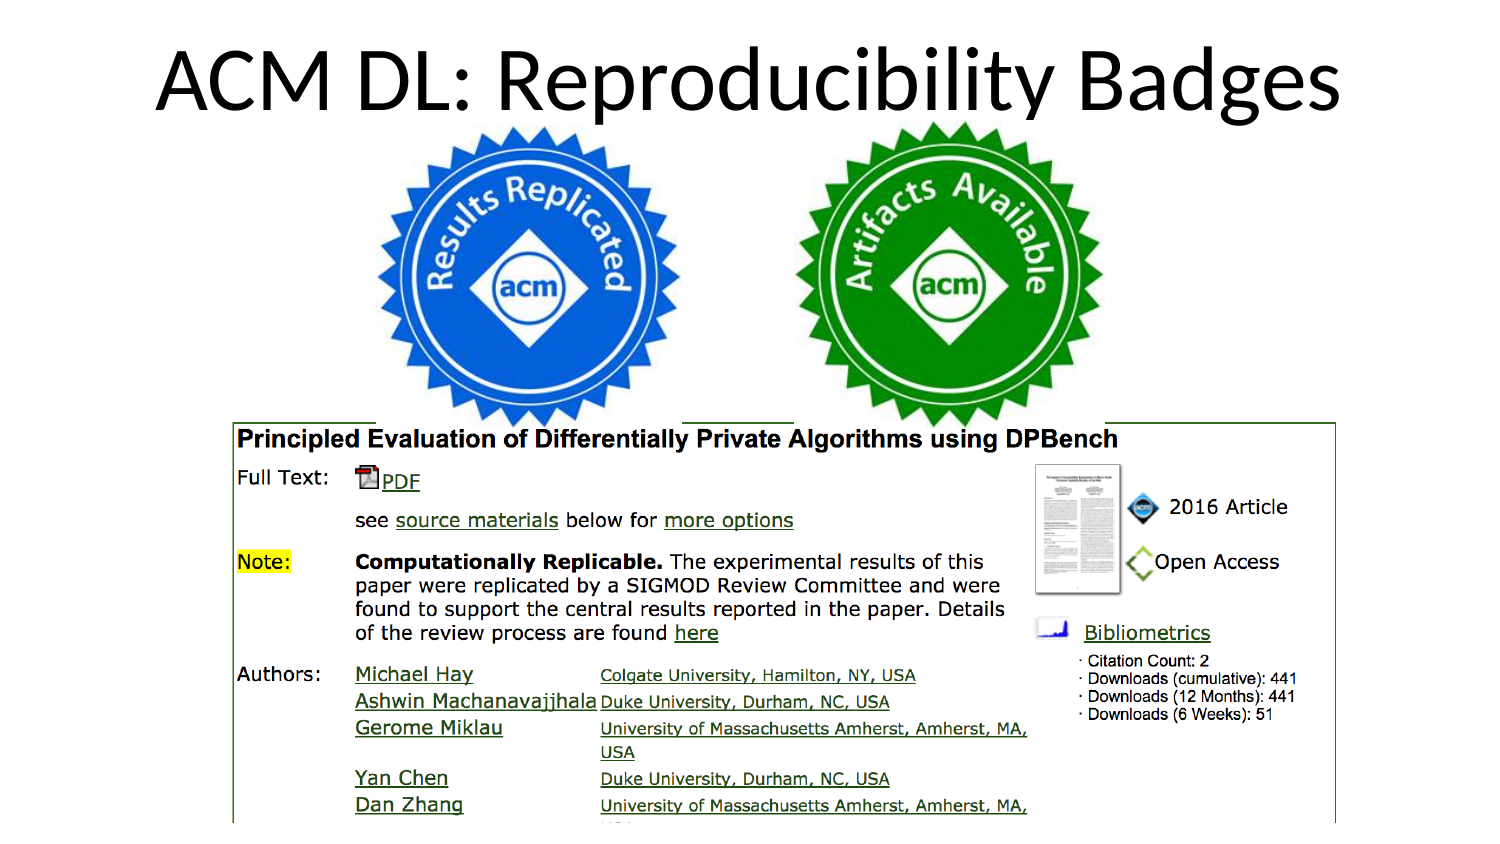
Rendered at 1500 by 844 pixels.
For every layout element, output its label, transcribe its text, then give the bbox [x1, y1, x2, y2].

picture [221, 120, 1347, 823]
title ACM DL: Reproducibility Badges [75, 3, 1425, 144]
